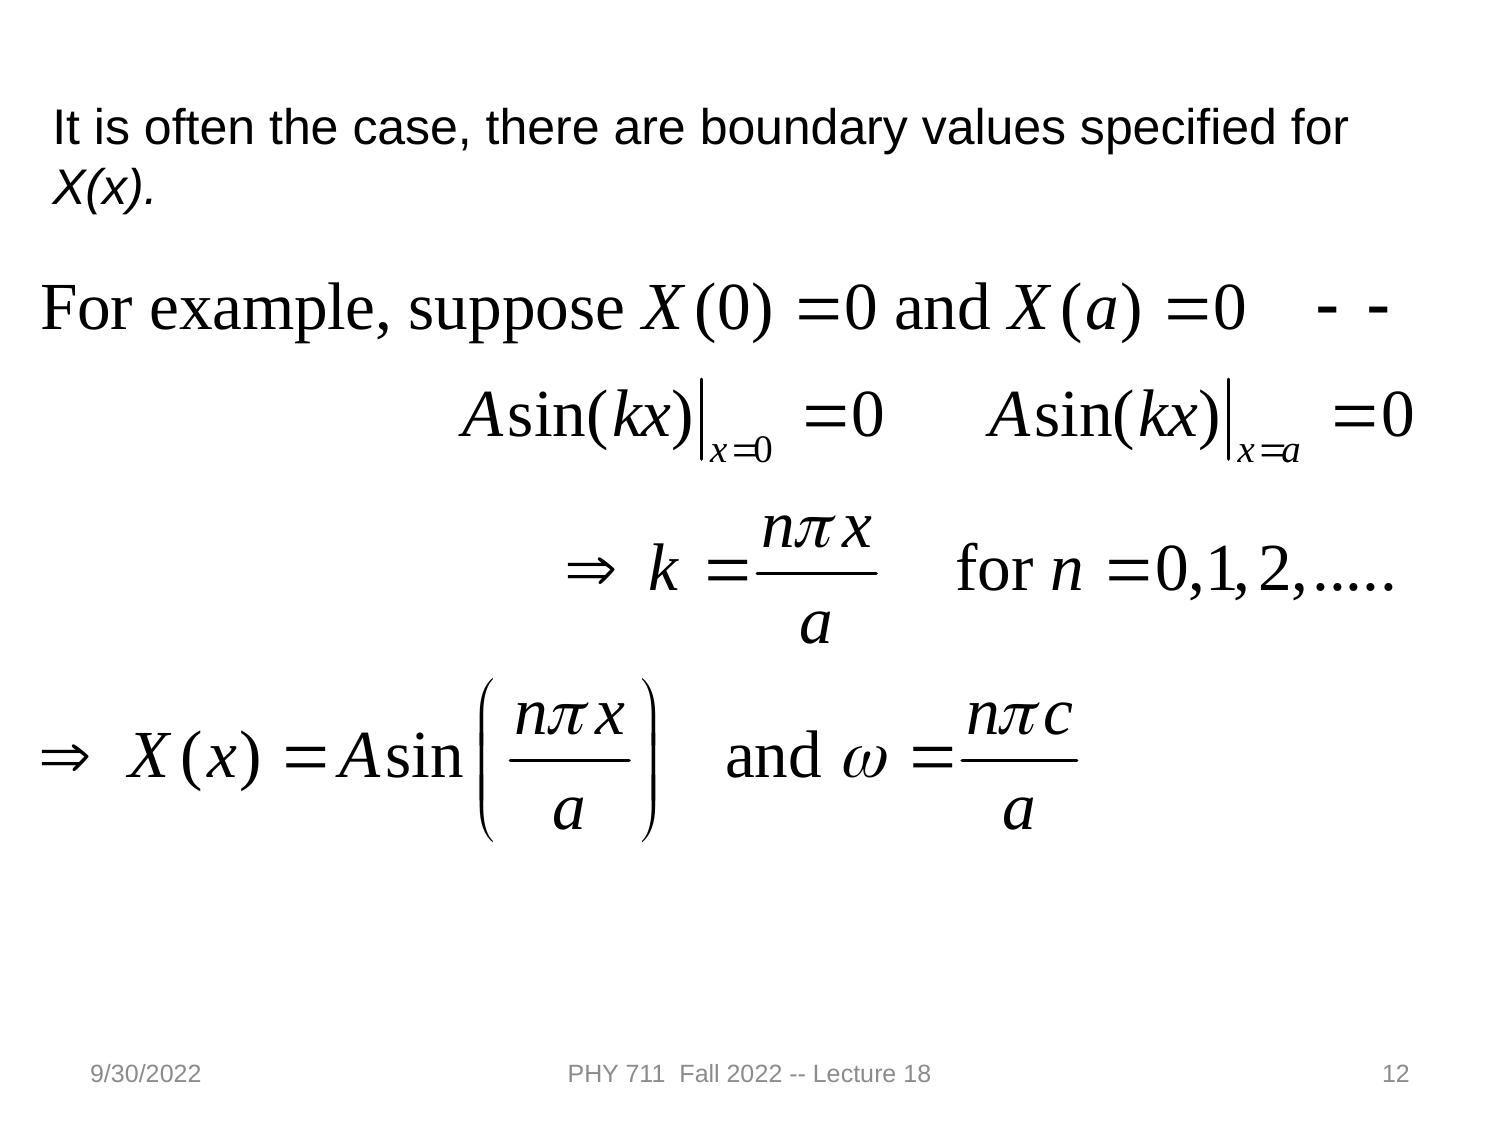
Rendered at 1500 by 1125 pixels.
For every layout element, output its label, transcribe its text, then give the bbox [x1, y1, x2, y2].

text_box It is often the case, there are boundary values specified for X(x). [37, 87, 1450, 223]
footer PHY 711 Fall 2022 -- Lecture 18 [512, 1042, 988, 1103]
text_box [30, 270, 1429, 855]
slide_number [75, 1042, 425, 1103]
slide_number 12 [1074, 1042, 1425, 1103]
